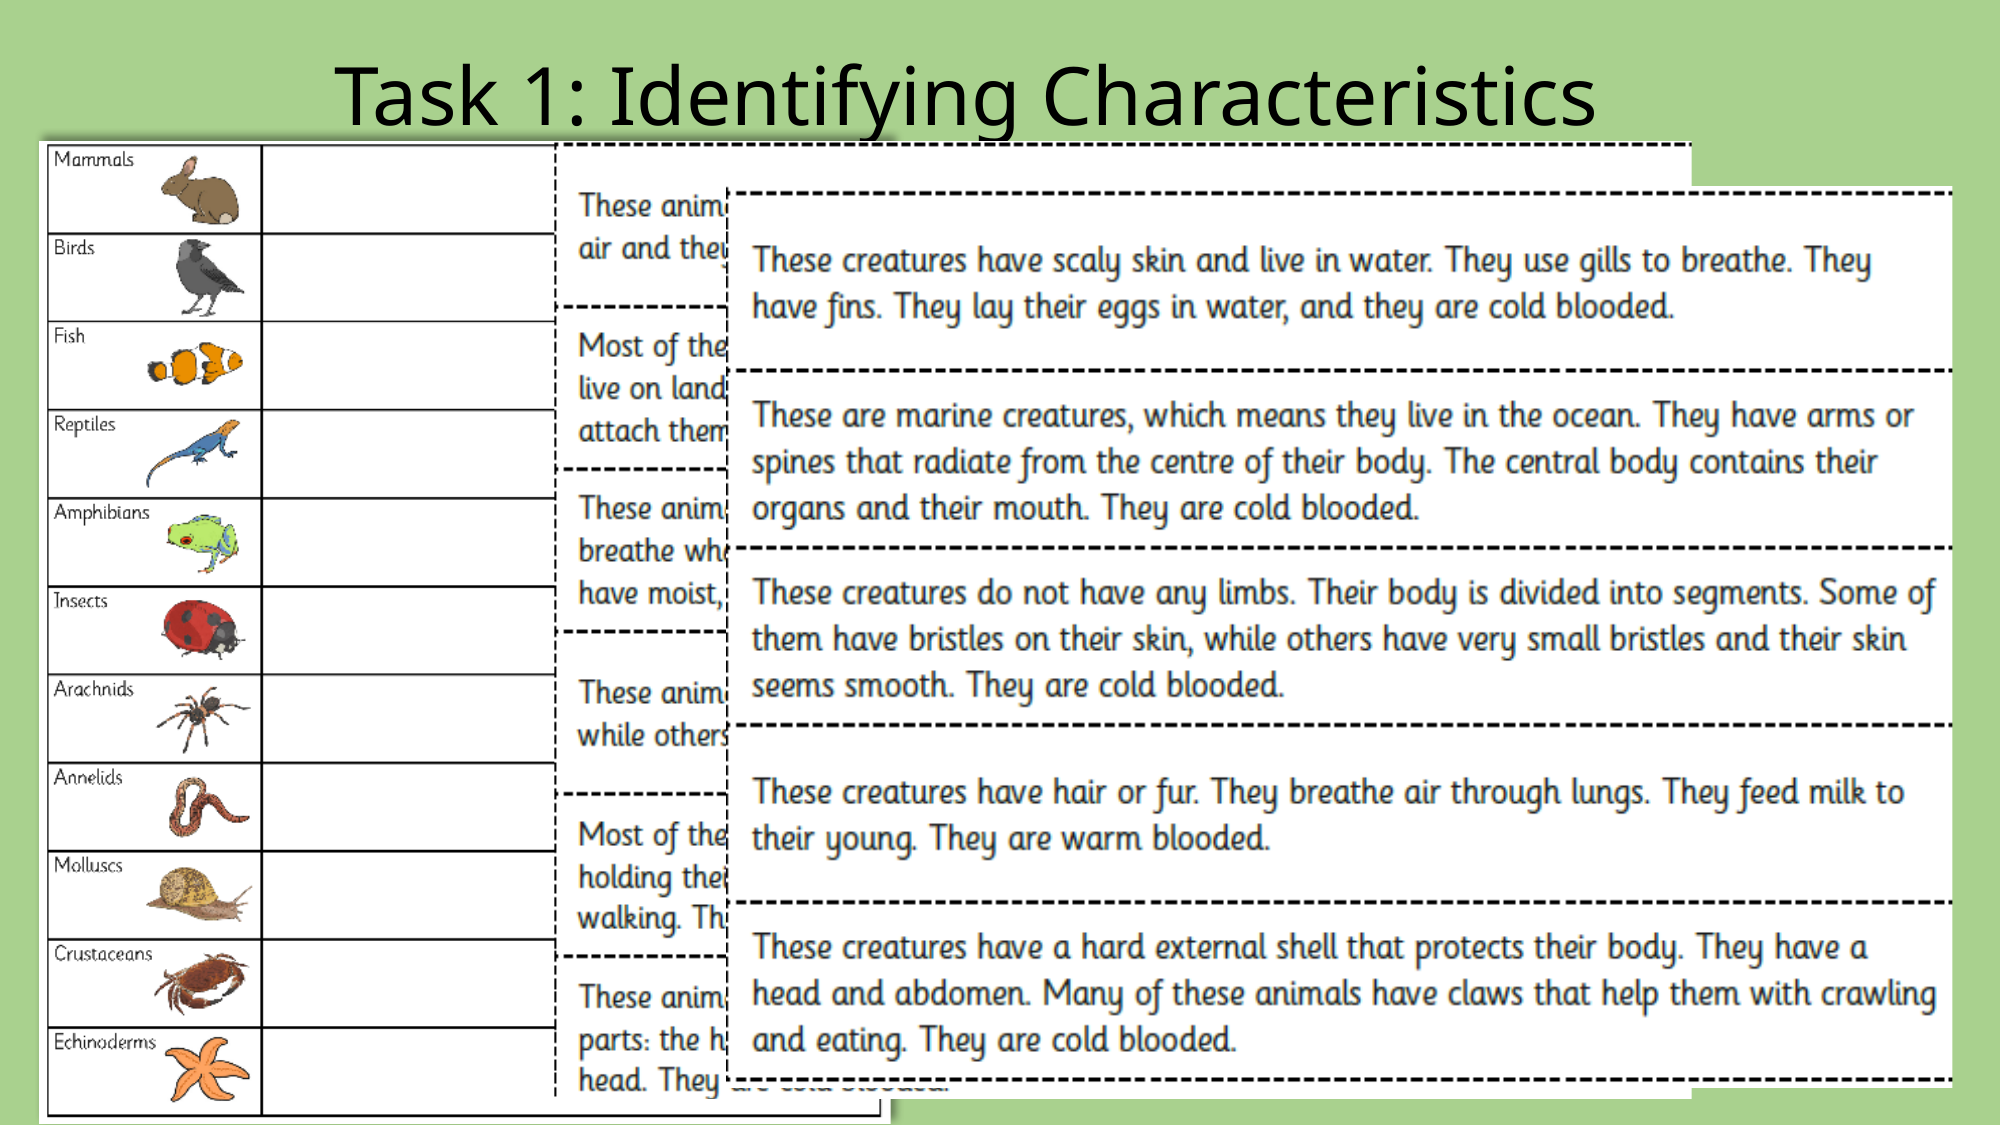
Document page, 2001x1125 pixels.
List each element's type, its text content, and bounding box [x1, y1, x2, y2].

picture [39, 141, 1953, 1124]
title Task 1: Identifying Characteristics [293, 47, 1642, 141]
